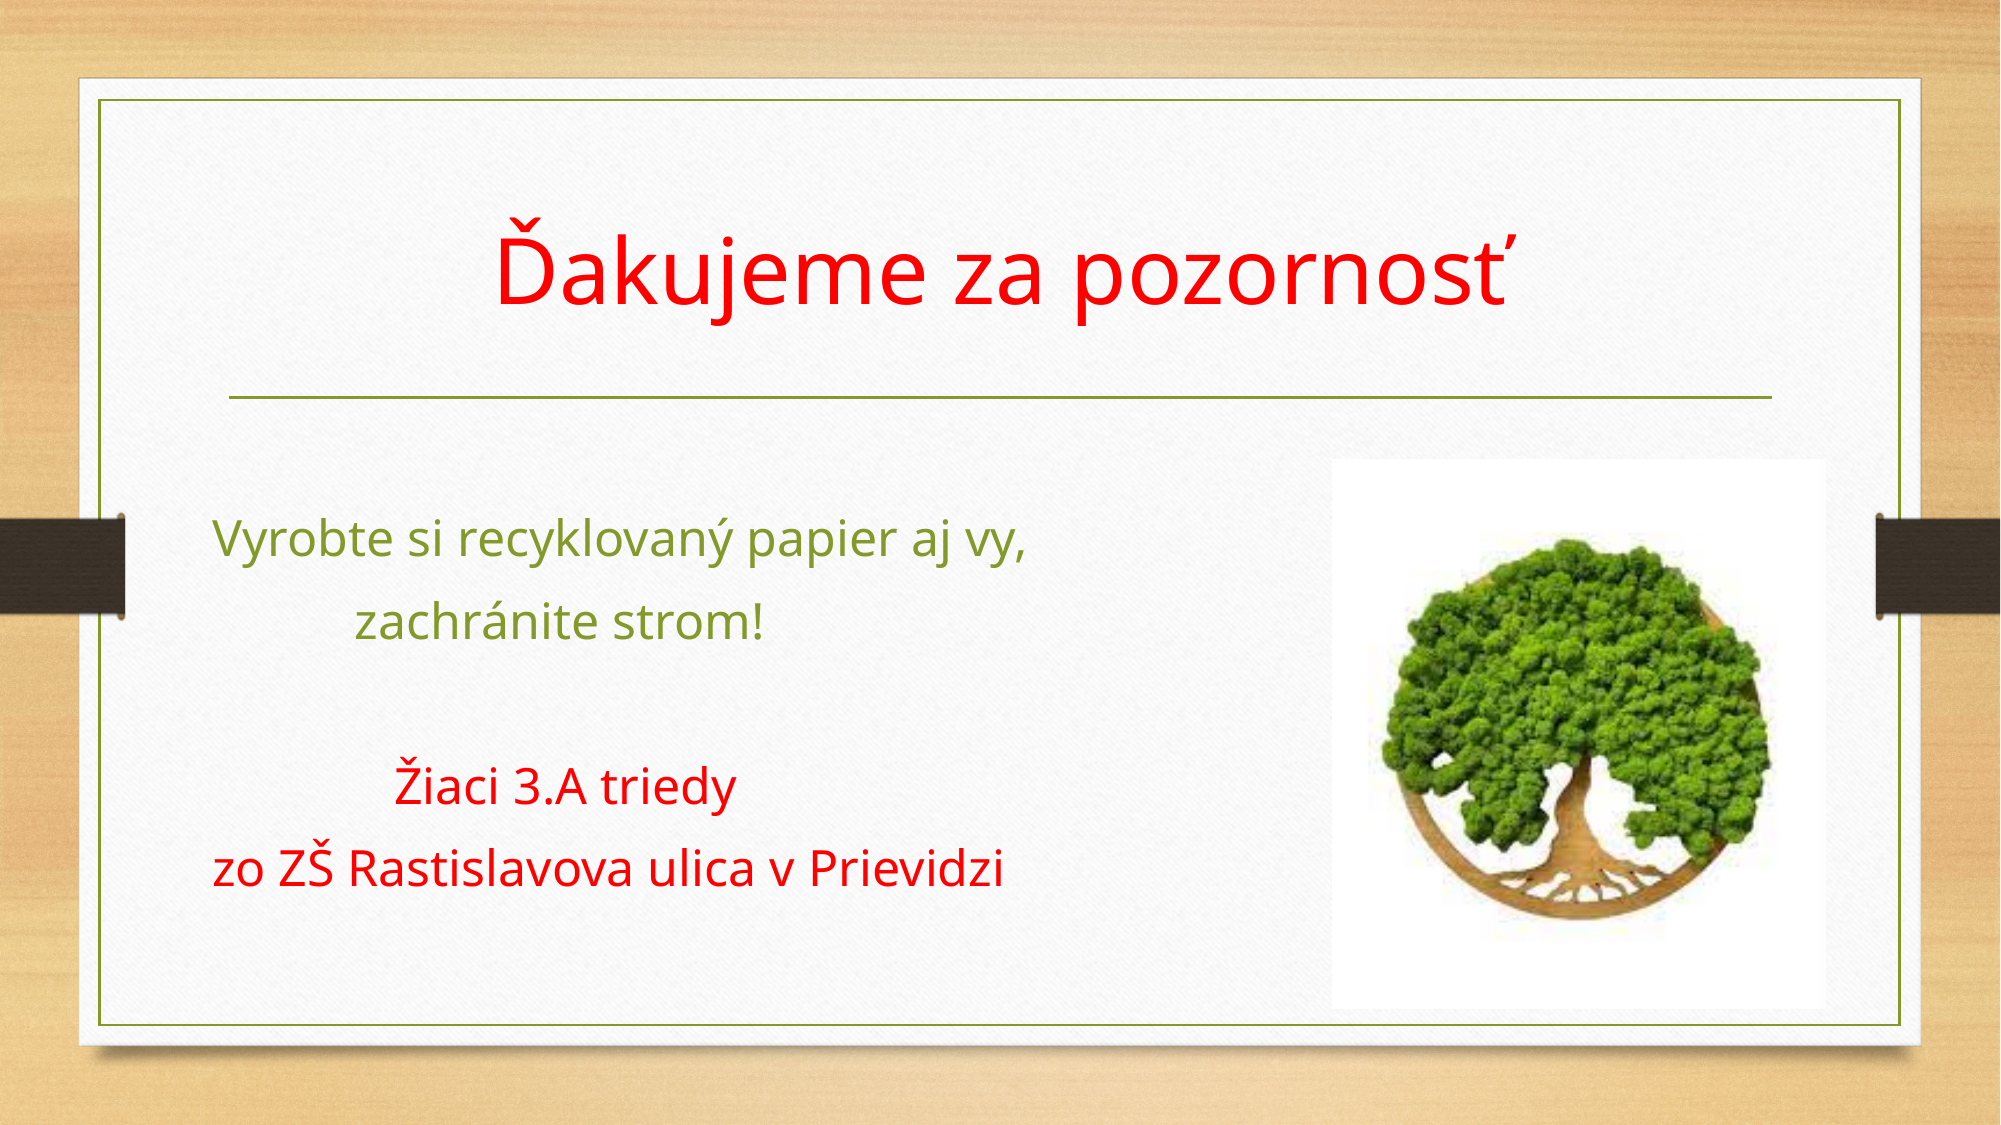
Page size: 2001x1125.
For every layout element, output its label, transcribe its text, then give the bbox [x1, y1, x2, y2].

title Ďakujeme za pozornosť [212, 161, 1788, 375]
list Vyrobte si recyklovaný papier aj vy, zachránite strom! Žiaci 3.A triedy zo ZŠ Rastislavova ulica v Prievidzi [197, 416, 1773, 961]
picture [0, 0, 2001, 1125]
